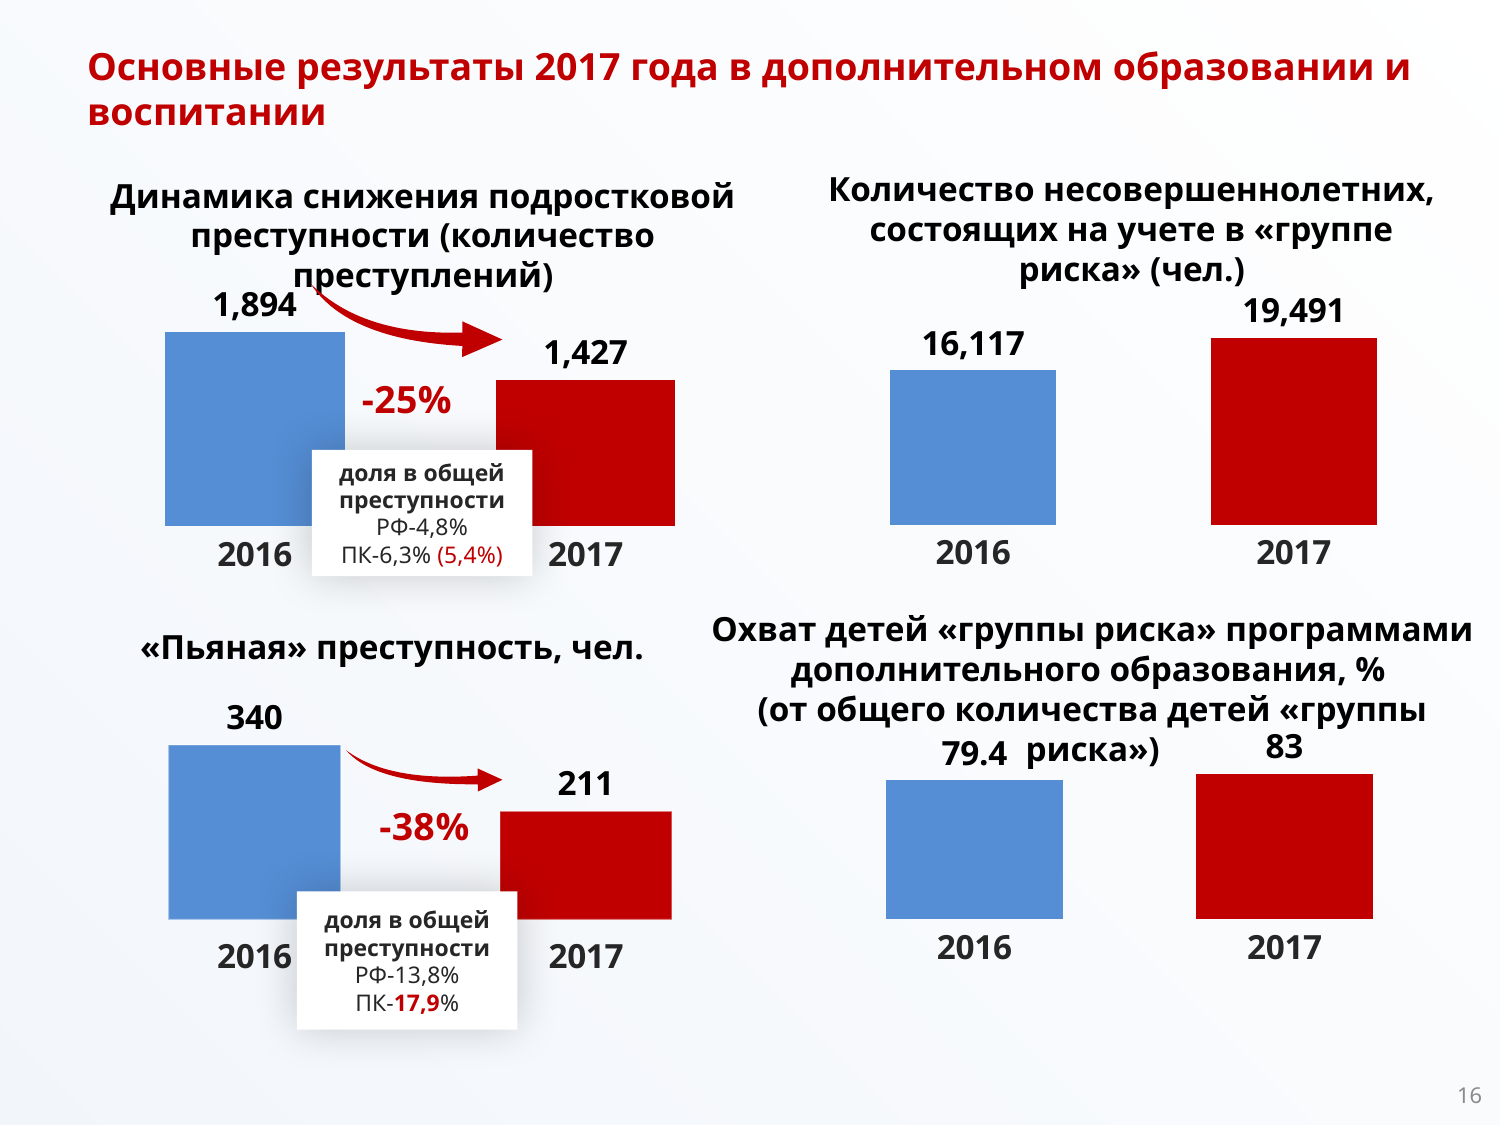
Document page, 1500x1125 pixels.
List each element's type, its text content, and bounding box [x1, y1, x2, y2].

text_box Основные результаты 2017 года в дополнительном образовании и воспитании [72, 36, 1491, 110]
text_box Количество несовершеннолетних, состоящих на учете в «группе риска» (чел.) [797, 160, 1467, 296]
chart [812, 216, 1467, 595]
text_box Охват детей «группы риска» программами дополнительного образования, % (от общего количества детей «группы риска») [685, 600, 1500, 776]
chart [30, 271, 789, 584]
chart [30, 668, 1440, 1002]
text_box «Пьяная» преступность, чел. [48, 618, 685, 674]
slide_number 16 [1149, 1065, 1500, 1125]
text_box доля в общей преступности РФ-13,8% ПК-17,9% [295, 1004, 520, 1032]
text_box Динамика снижения подростковой преступности (количество преступлений) [48, 167, 798, 302]
